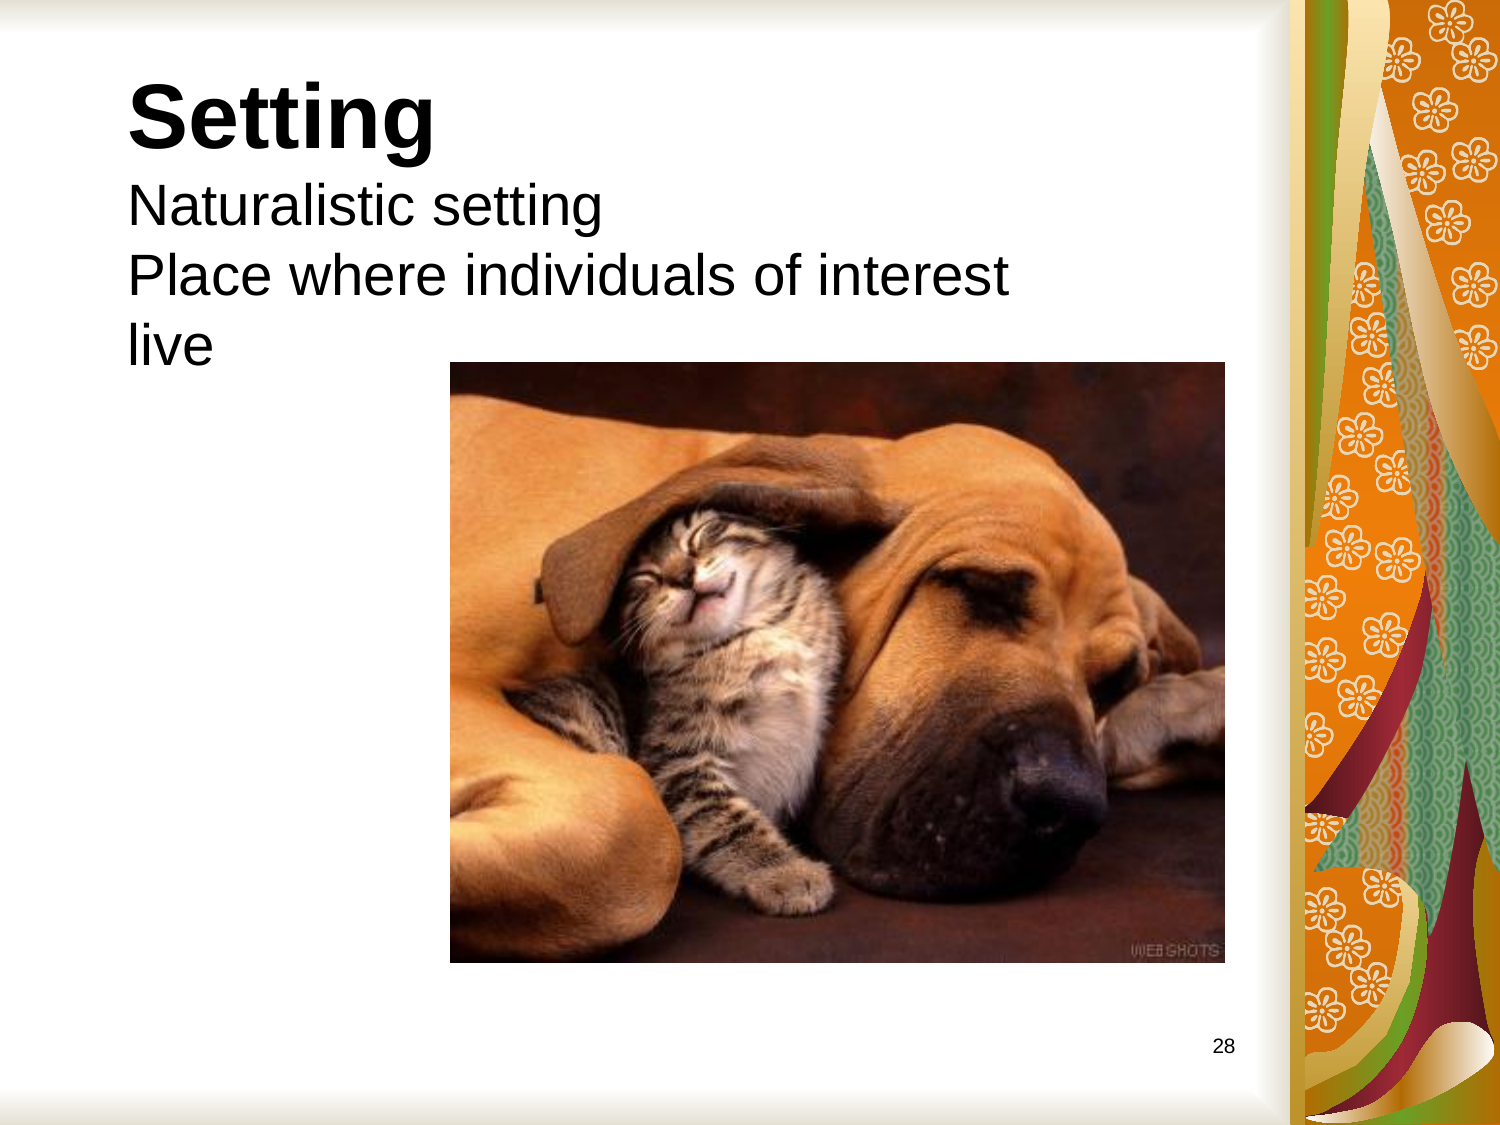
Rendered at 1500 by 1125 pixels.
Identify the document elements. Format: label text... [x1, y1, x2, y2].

picture [449, 362, 1226, 963]
slide_number 28 [962, 1024, 1251, 1104]
picture [1314, 144, 1500, 936]
text_box Setting Naturalistic setting Place where individuals of interest live [112, 50, 1125, 385]
